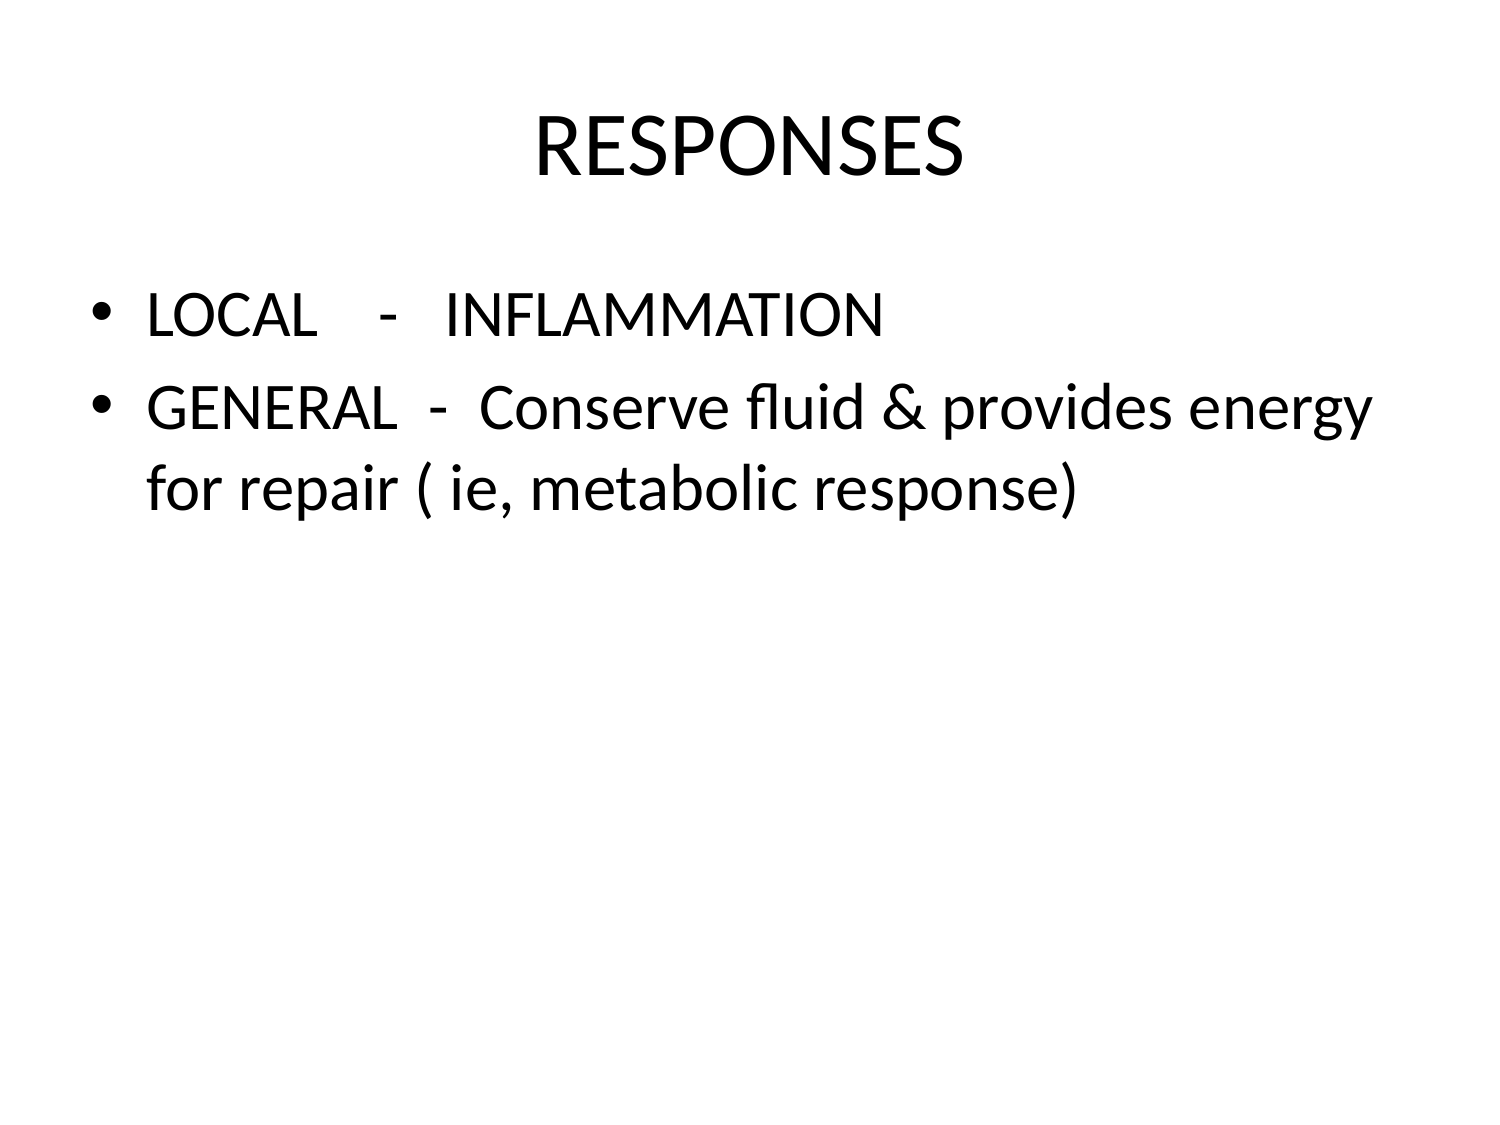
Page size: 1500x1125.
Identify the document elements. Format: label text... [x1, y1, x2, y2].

list LOCAL - INFLAMMATION GENERAL - Conserve fluid & provides energy for repair ( ie, metabolic response) [75, 262, 1425, 1005]
title RESPONSES [75, 45, 1425, 233]
